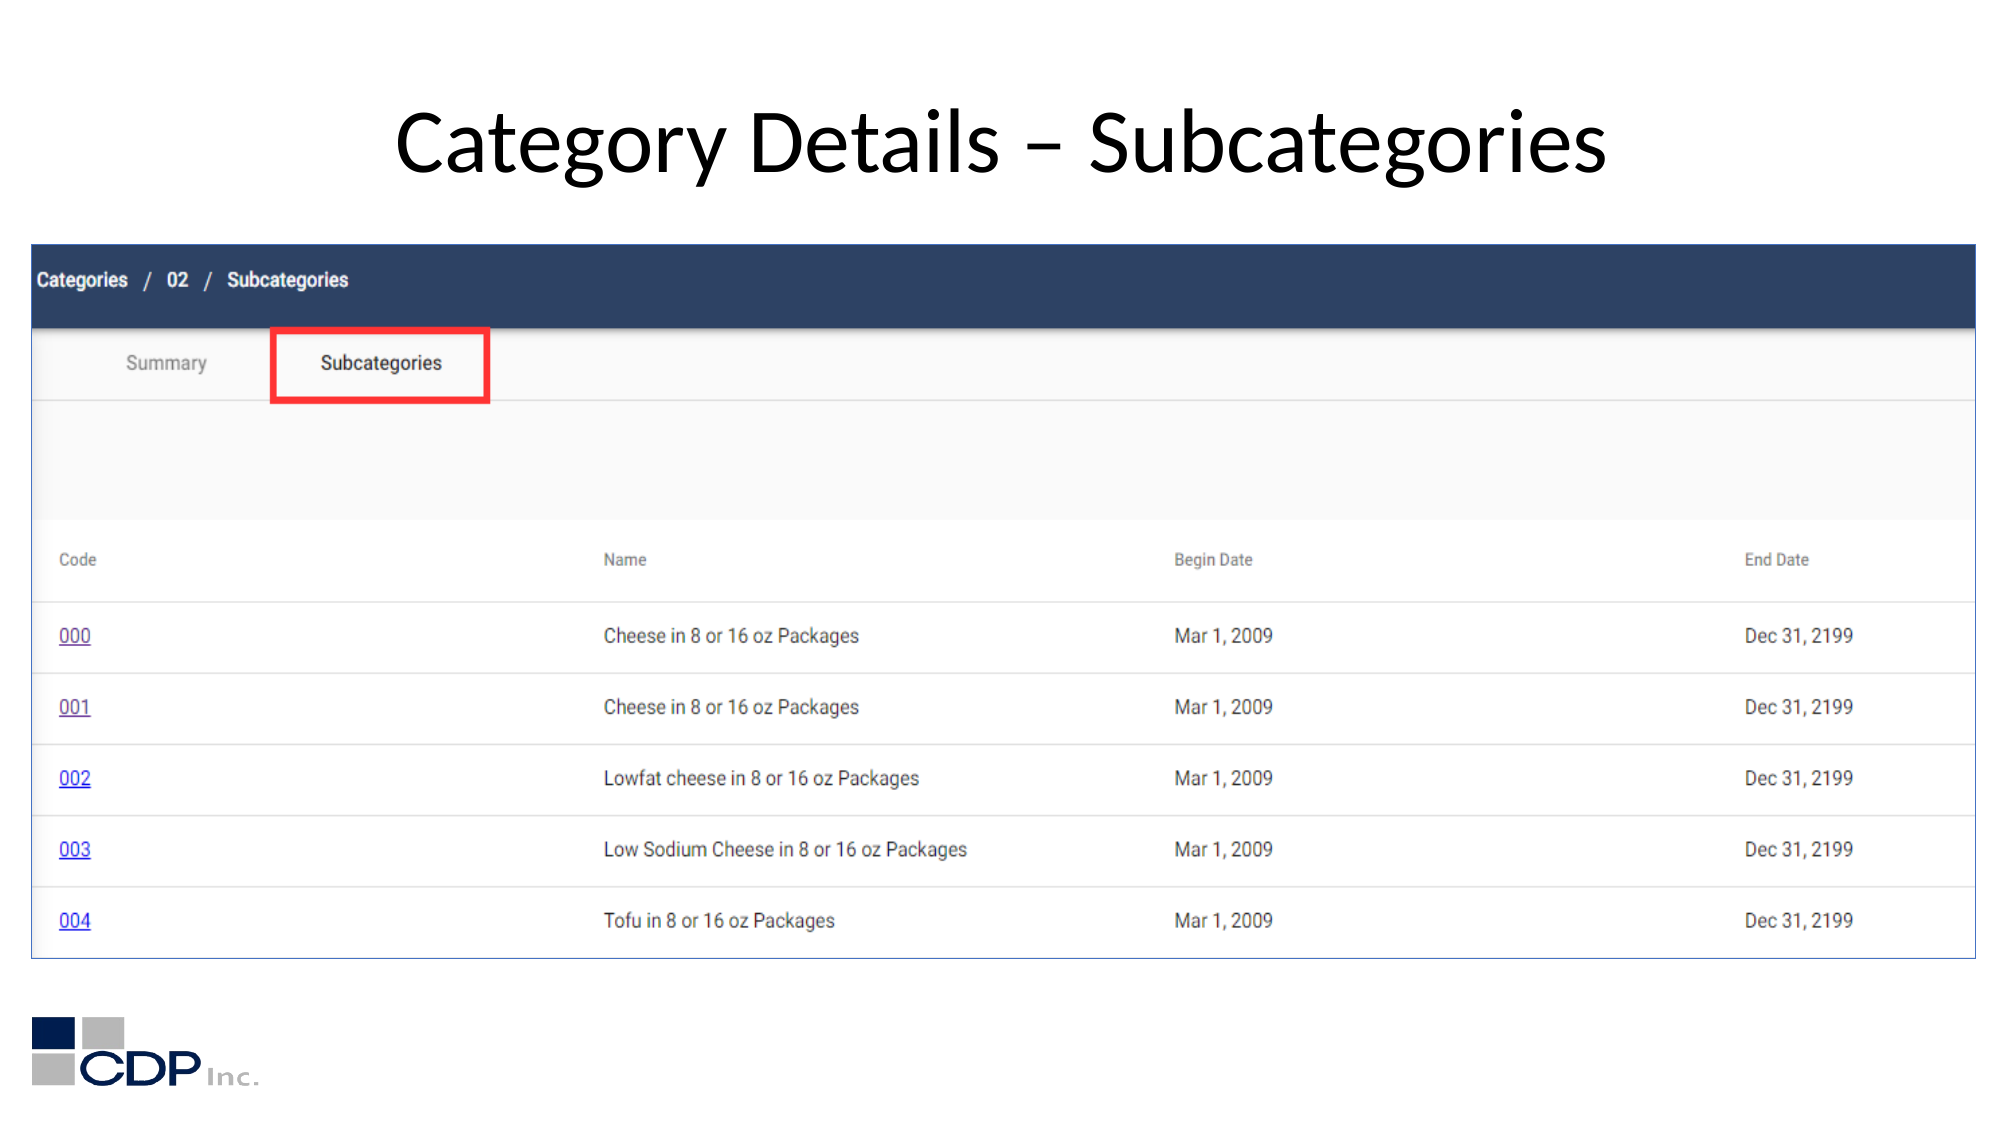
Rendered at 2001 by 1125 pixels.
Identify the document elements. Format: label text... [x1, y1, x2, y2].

title Category Details – Subcategories [225, 57, 1763, 244]
picture [31, 244, 1976, 959]
picture [1, 999, 300, 1125]
